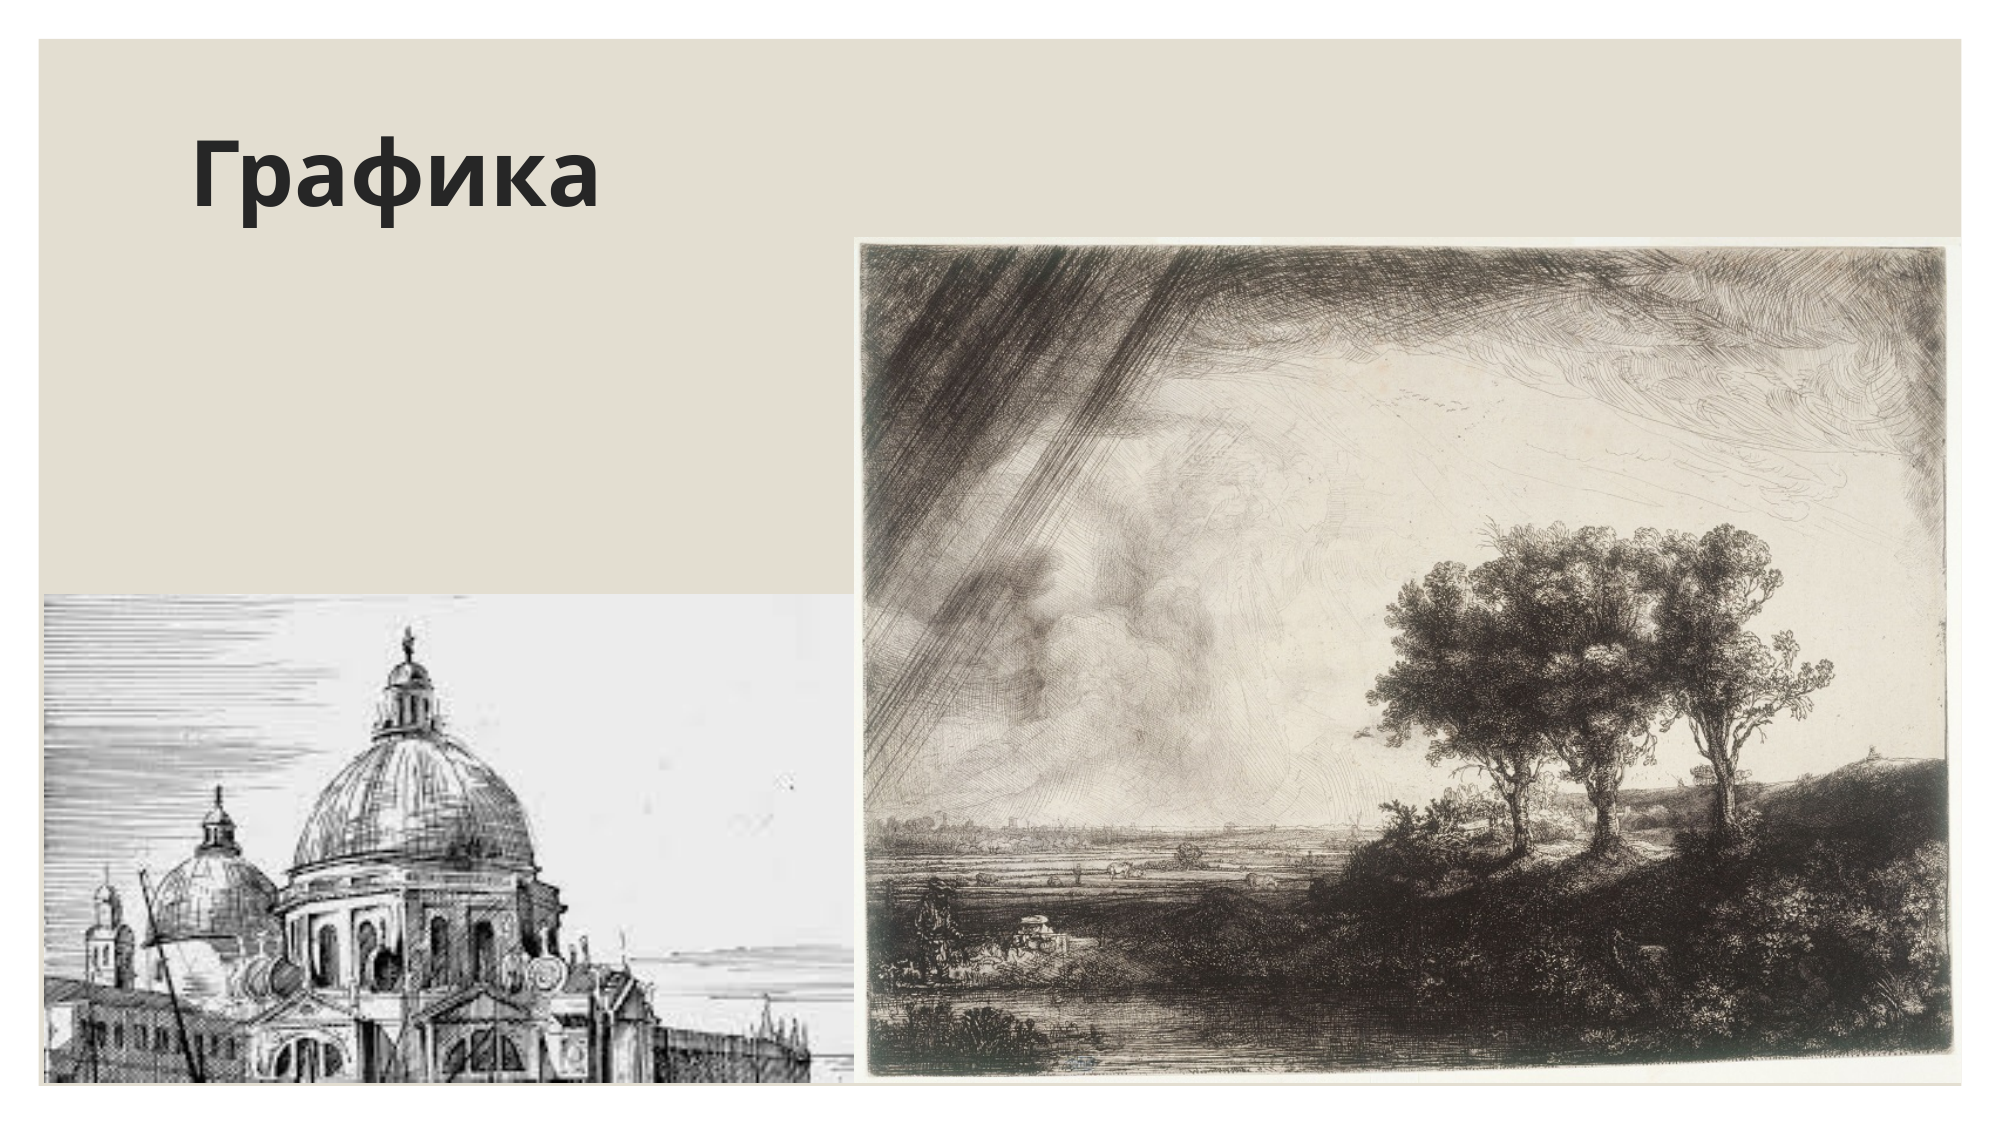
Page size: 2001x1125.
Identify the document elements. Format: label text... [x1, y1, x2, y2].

picture [44, 237, 1961, 1083]
title Графика [174, 64, 1825, 290]
